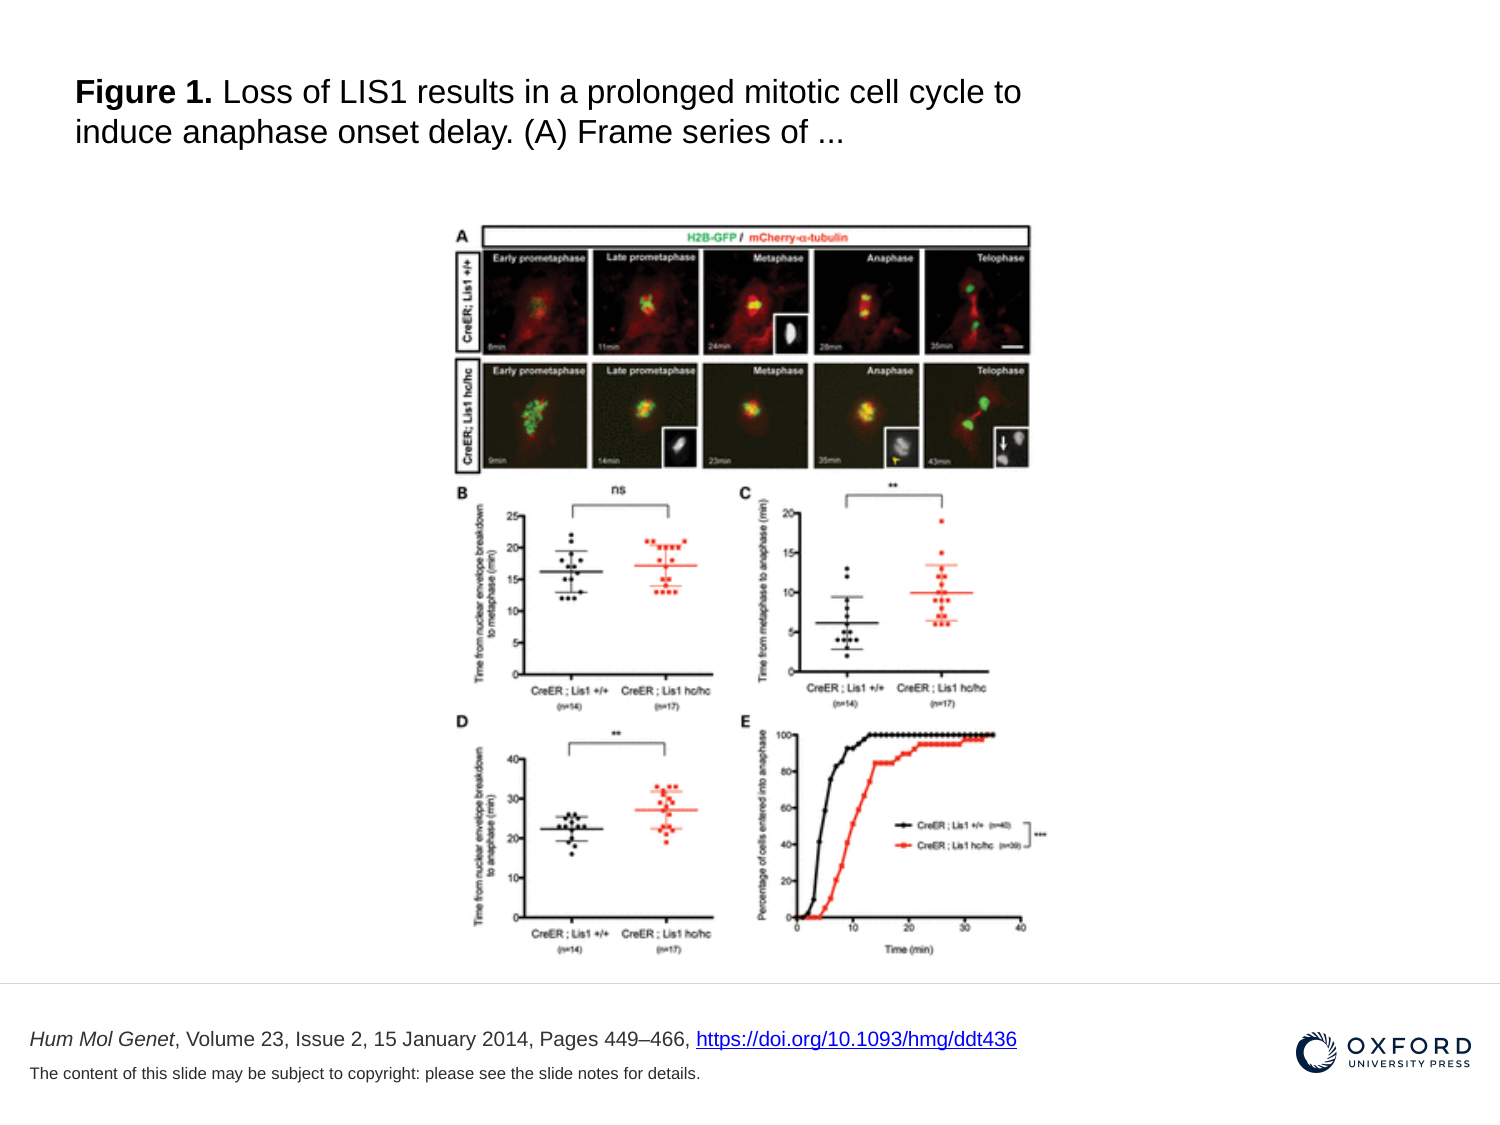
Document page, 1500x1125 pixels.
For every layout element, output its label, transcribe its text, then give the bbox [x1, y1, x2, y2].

footer Hum Mol Genet, Volume 23, Issue 2, 15 January 2014, Pages 449–466, https://doi.org/10.1093/hmg/ddt436 The content of this slide may be subject to copyright: please see the slide notes for details. [0, 983, 1260, 1125]
title Figure 1. Loss of LIS1 results in a prolonged mitotic cell cycle to induce anaphase onset delay. (A) Frame series of ... [75, 69, 1078, 171]
picture [1296, 1032, 1471, 1073]
picture [454, 224, 1048, 957]
